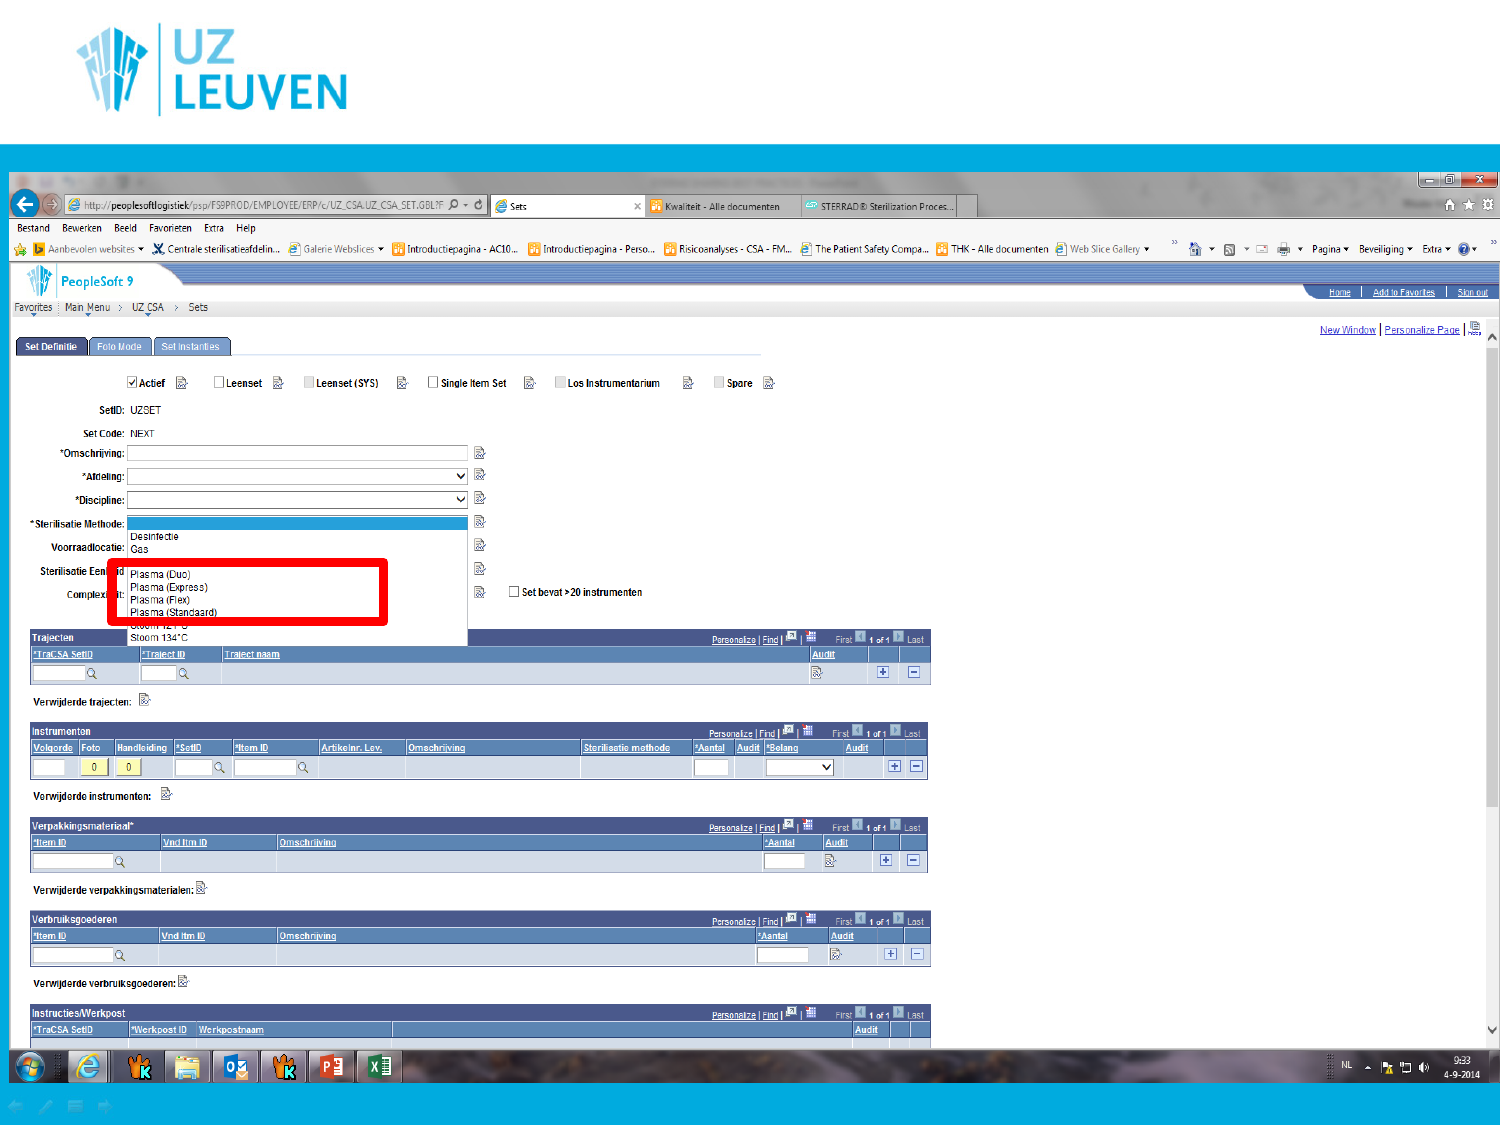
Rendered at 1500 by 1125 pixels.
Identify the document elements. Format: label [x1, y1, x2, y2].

picture [99, 1102, 111, 1109]
picture [40, 1101, 51, 1113]
picture [0, 0, 1500, 144]
picture [10, 1102, 22, 1111]
picture [69, 1101, 83, 1112]
list [8, 172, 1500, 1083]
